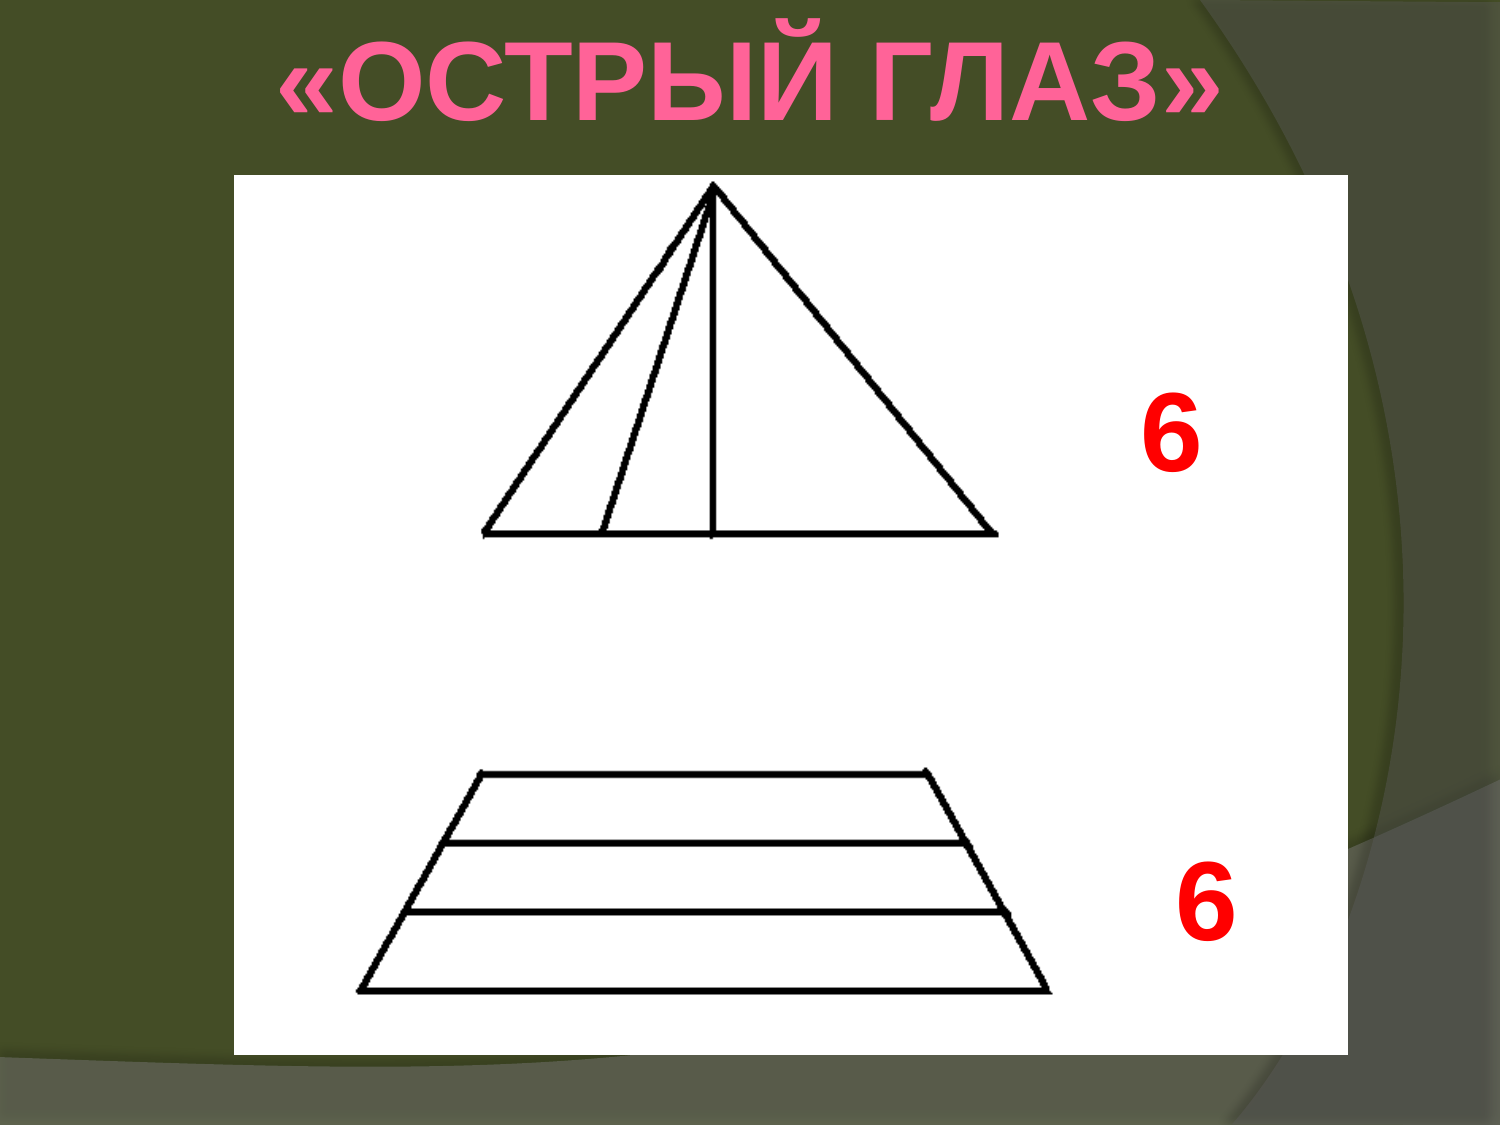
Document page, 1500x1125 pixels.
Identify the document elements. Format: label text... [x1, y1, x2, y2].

picture [234, 175, 1348, 1055]
text_box «ОСТРЫЙ ГЛАЗ» [249, 0, 1251, 150]
